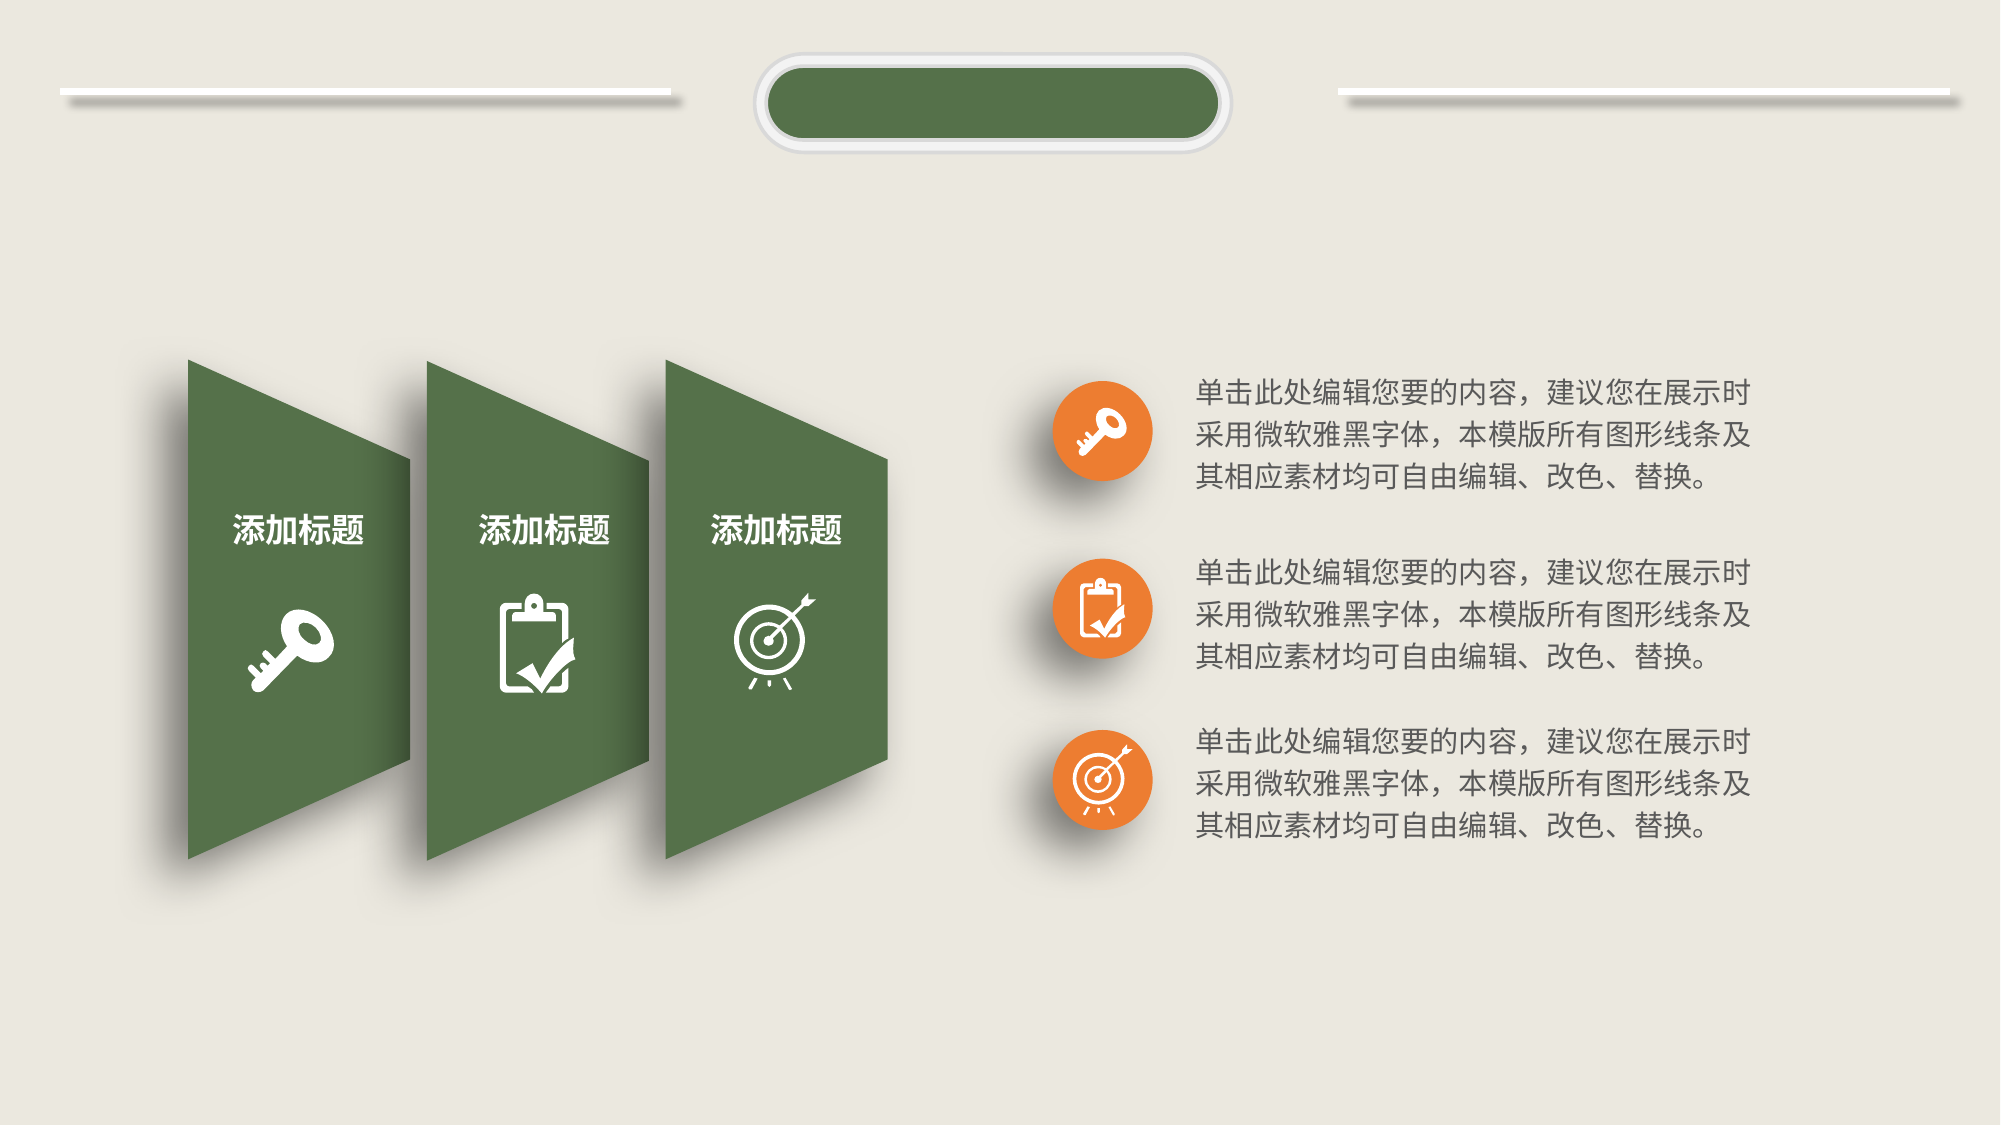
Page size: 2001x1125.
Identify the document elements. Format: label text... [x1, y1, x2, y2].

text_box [1052, 729, 1153, 830]
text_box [1052, 558, 1153, 659]
text_box 单击此处编辑您要的内容，建议您在展示时采用微软雅黑字体，本模版所有图形线条及其相应素材均可自由编辑、改色、替换。 [1195, 367, 1769, 494]
picture [0, 0, 2001, 1125]
text_box 单击此处编辑您要的内容，建议您在展示时采用微软雅黑字体，本模版所有图形线条及其相应素材均可自由编辑、改色、替换。 [1195, 716, 1769, 843]
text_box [1052, 381, 1153, 482]
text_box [665, 359, 888, 860]
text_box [426, 360, 649, 861]
text_box 单击此处编辑您要的内容，建议您在展示时采用微软雅黑字体，本模版所有图形线条及其相应素材均可自由编辑、改色、替换。 [1195, 547, 1769, 674]
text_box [188, 359, 411, 860]
